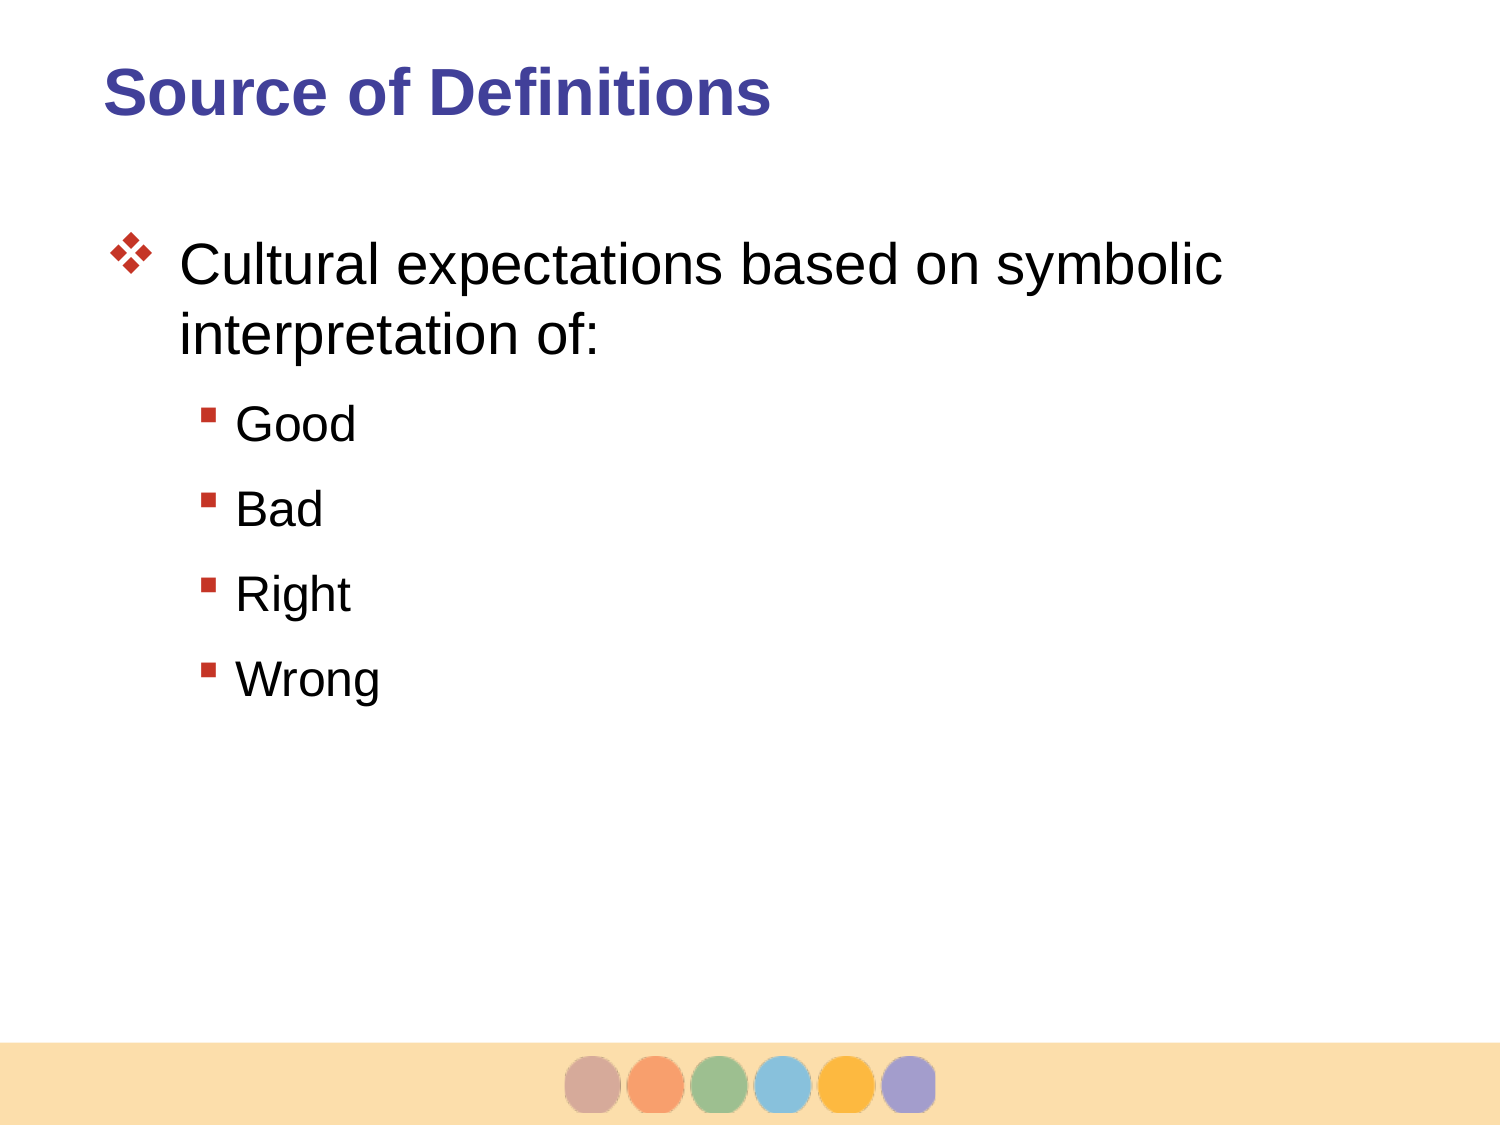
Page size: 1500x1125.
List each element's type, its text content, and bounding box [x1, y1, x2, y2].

title Source of Definitions [103, 0, 1397, 188]
list Cultural expectations based on symbolic interpretation of: Good Bad Right Wrong [103, 224, 1355, 1025]
